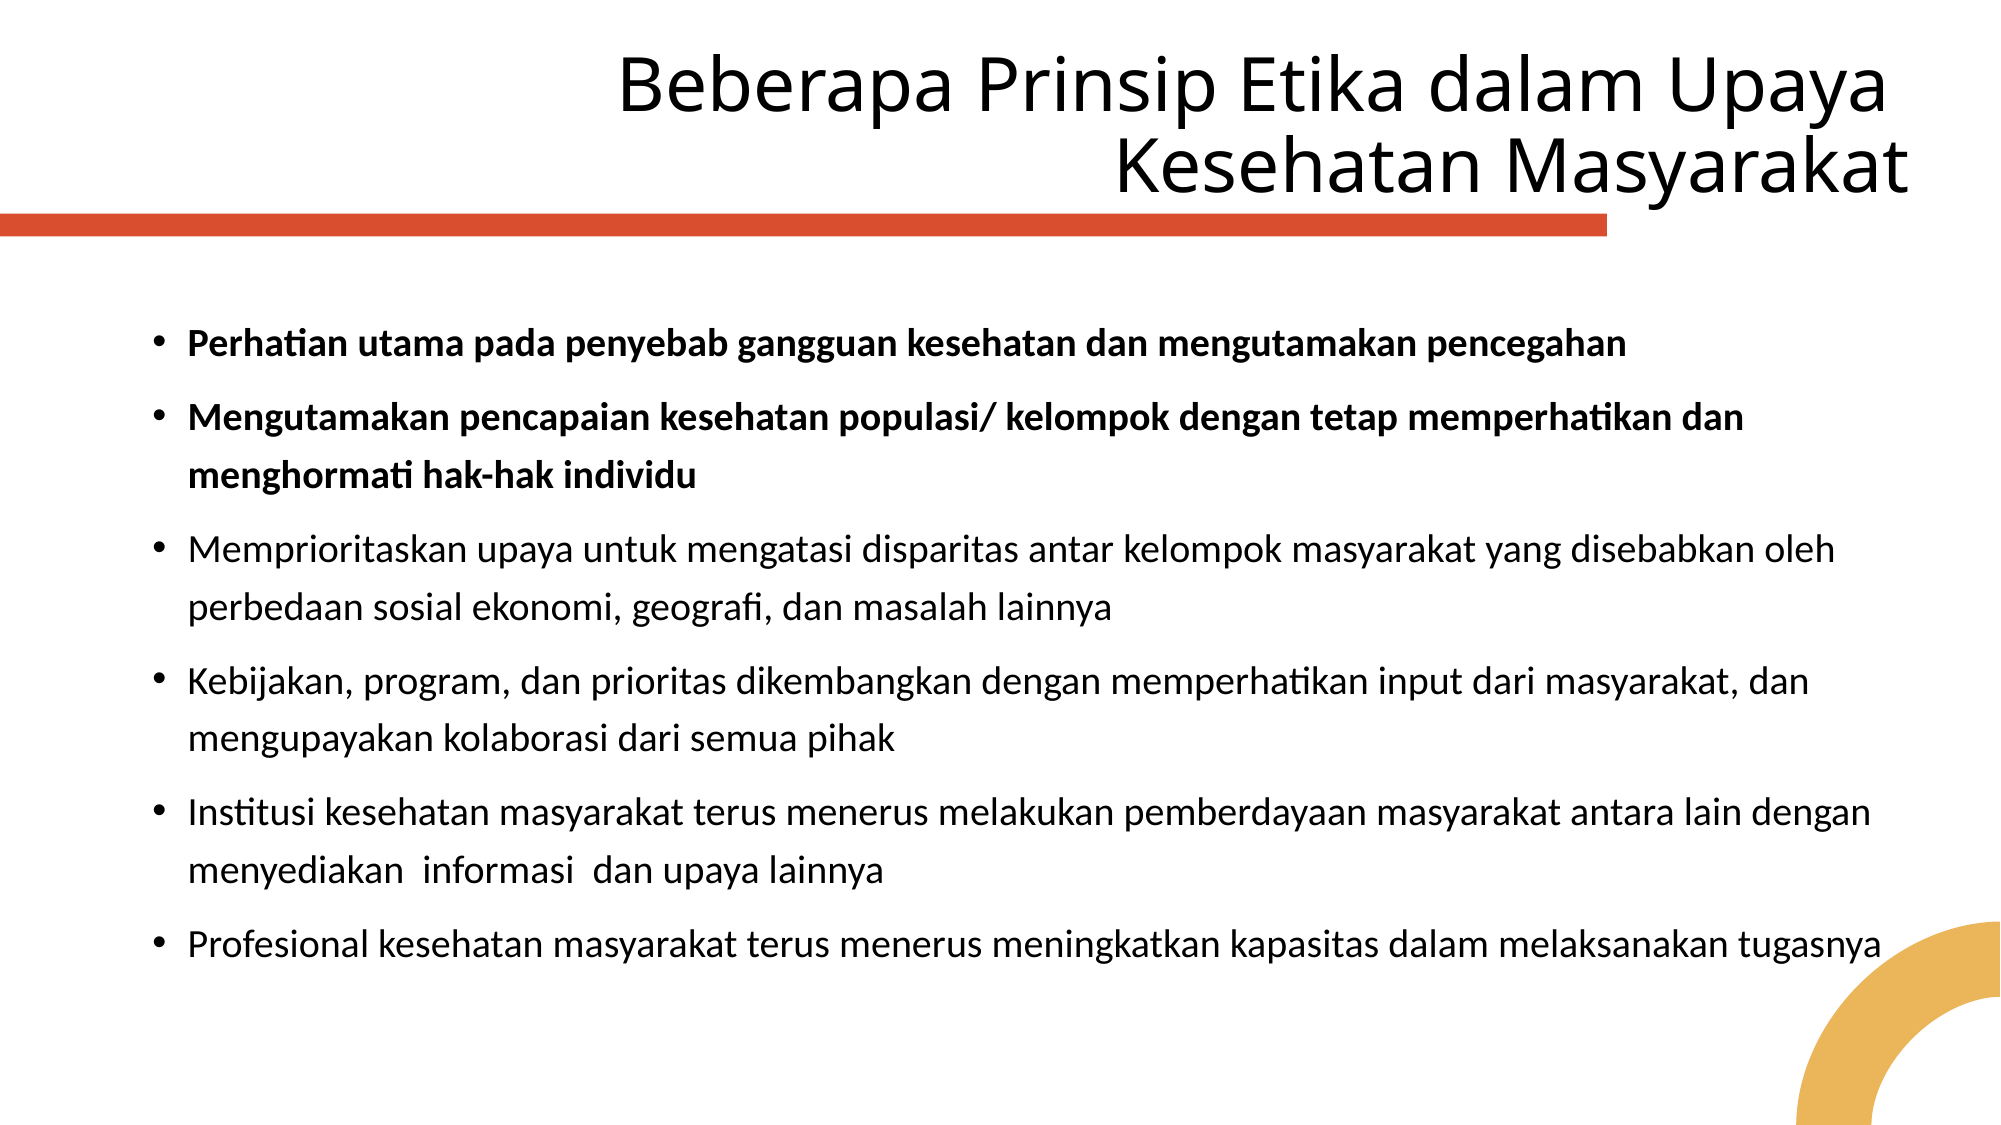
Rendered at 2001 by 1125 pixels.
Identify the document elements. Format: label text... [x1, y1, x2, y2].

list Perhatian utama pada penyebab gangguan kesehatan dan mengutamakan pencegahan Mengutamakan pencapaian kesehatan populasi/ kelompok dengan tetap memperhatikan dan menghormati hak-hak individu Memprioritaskan upaya untuk mengatasi disparitas antar kelompok masyarakat yang disebabkan oleh perbedaan sosial ekonomi, geografi, dan masalah lainnya Kebijakan, program, dan prioritas dikembangkan dengan memperhatikan input dari masyarakat, dan mengupayakan kolaborasi dari semua pihak Institusi kesehatan masyarakat terus menerus melakukan pemberdayaan masyarakat antara lain dengan menyediakan informasi dan upaya lainnya Profesional kesehatan masyarakat terus menerus meningkatkan kapasitas dalam melaksanakan tugasnya [137, 299, 1925, 1014]
title Beberapa Prinsip Etika dalam Upaya Kesehatan Masyarakat [137, 19, 1925, 237]
text_box [1795, 920, 2000, 1125]
text_box [0, 213, 1608, 237]
